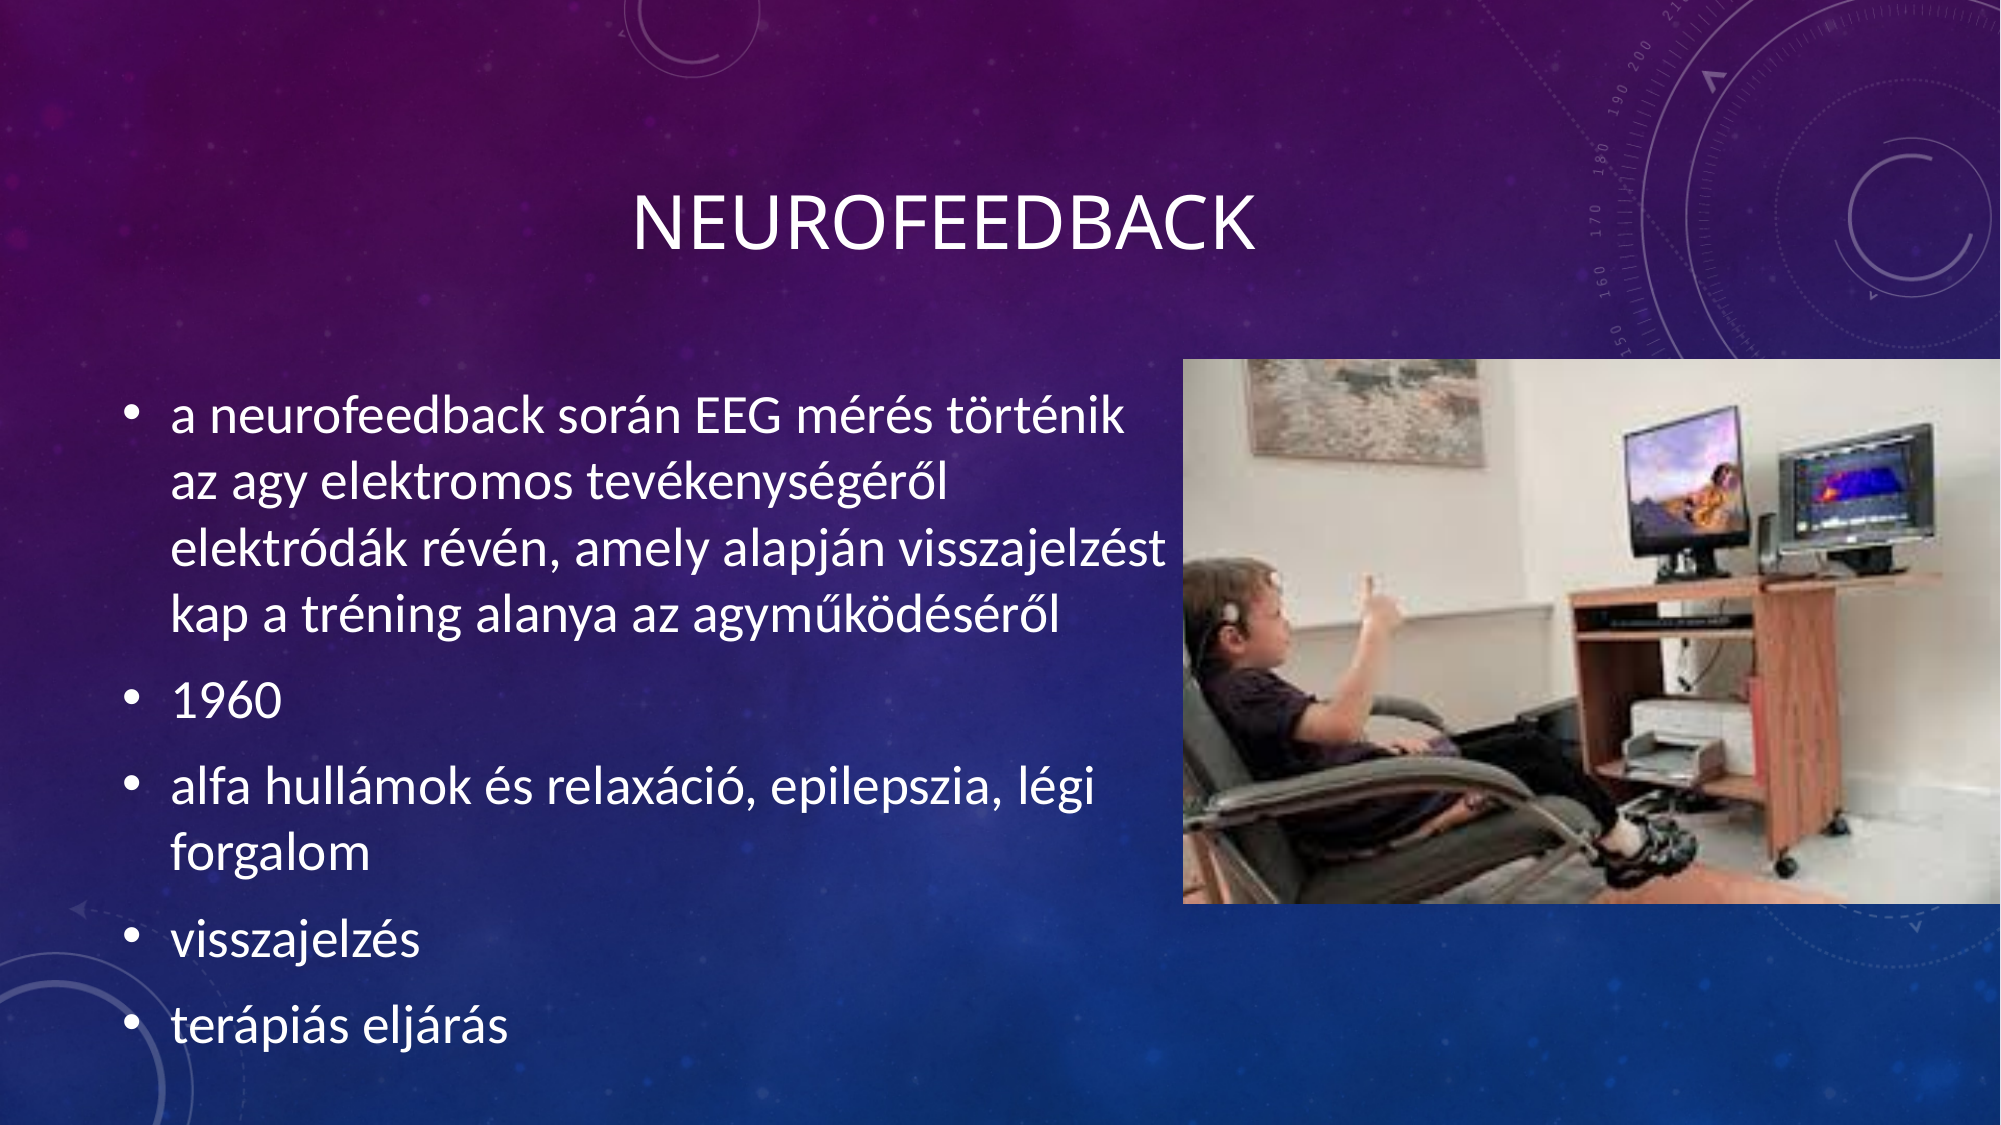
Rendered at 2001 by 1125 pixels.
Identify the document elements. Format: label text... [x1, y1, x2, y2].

list a neurofeedback során EEG mérés történik az agy elektromos tevékenységéről elektródák révén, amely alapján visszajelzést kap a tréning alanya az agyműködéséről 1960 alfa hullámok és relaxáció, epilepszia, légi forgalom visszajelzés terápiás eljárás [107, 370, 1184, 1101]
picture [0, 0, 2001, 1125]
title Neurofeedback [112, 99, 1775, 339]
